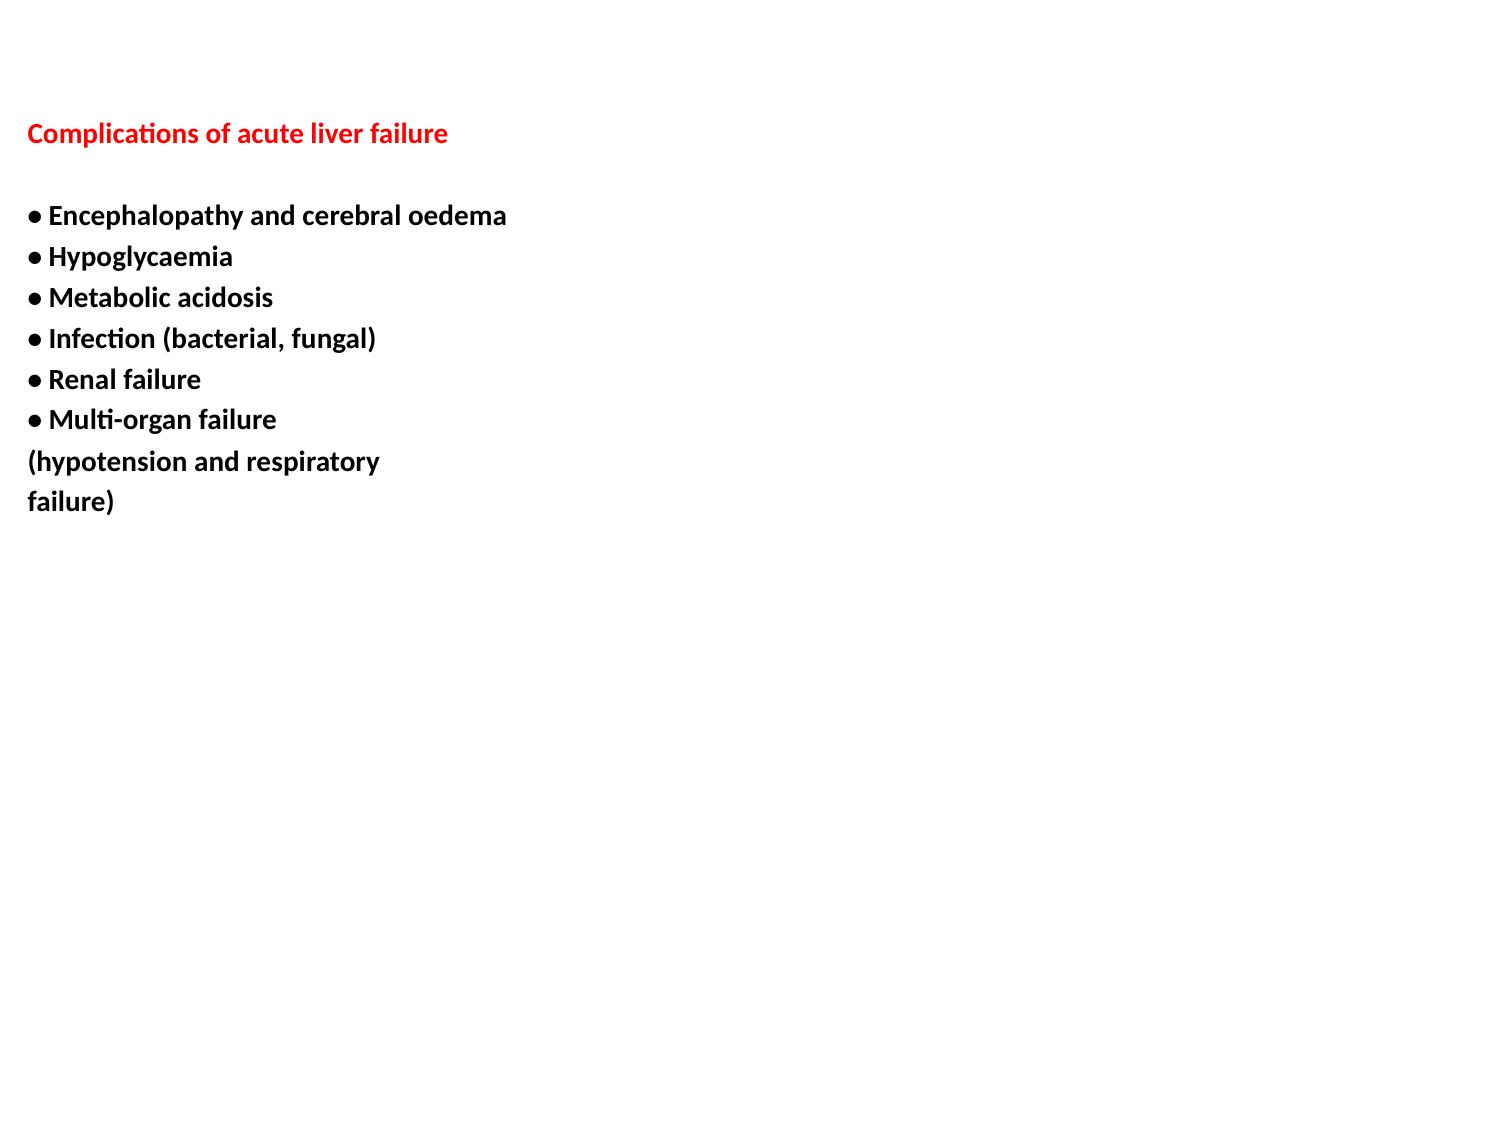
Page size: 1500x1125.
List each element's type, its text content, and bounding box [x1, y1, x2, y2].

list Complications of acute liver failure • Encephalopathy and cerebral oedema • Hypoglycaemia • Metabolic acidosis • Infection (bacterial, fungal) • Renal failure • Multi-organ failure (hypotension and respiratory failure) [12, 24, 1488, 1100]
